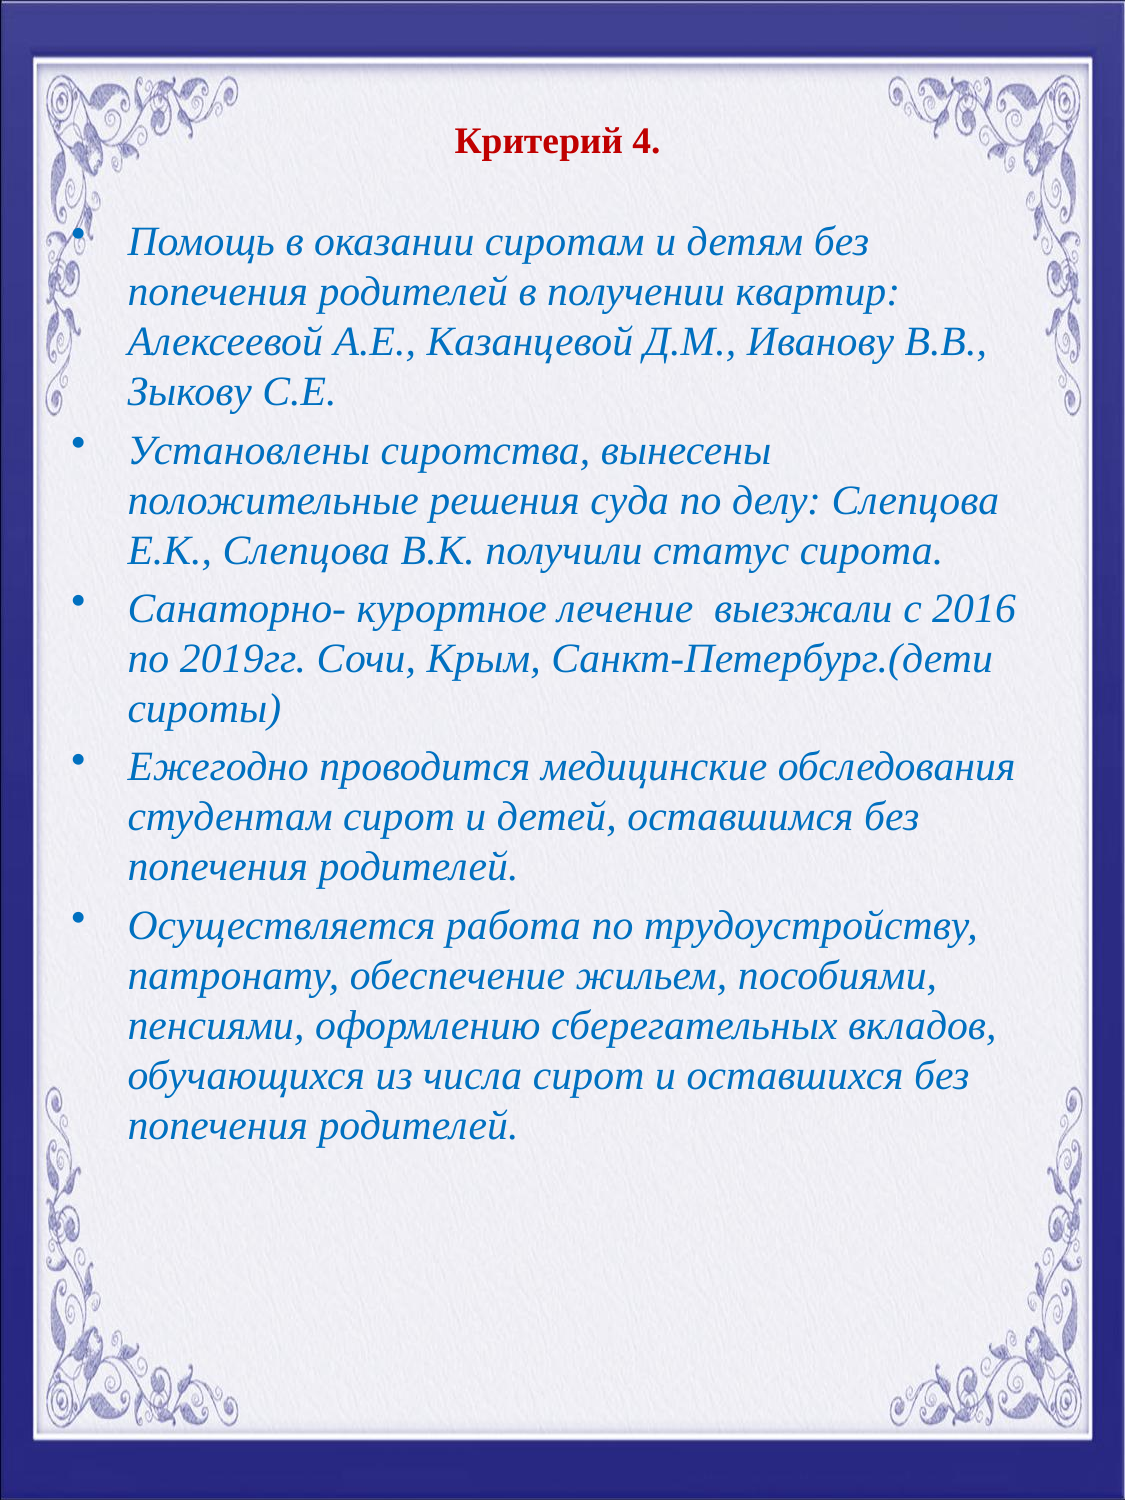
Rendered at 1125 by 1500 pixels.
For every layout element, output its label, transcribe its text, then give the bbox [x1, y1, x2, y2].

list Помощь в оказании сиротам и детям без попечения родителей в получении квартир: Алексеевой А.Е., Казанцевой Д.М., Иванову В.В., Зыкову С.Е. Установлены сиротства, вынесены положительные решения суда по делу: Слепцова Е.К., Слепцова В.К. получили статус сирота. Санаторно- курортное лечение выезжали с 2016 по 2019гг. Сочи, Крым, Санкт-Петербург.(дети сироты) Ежегодно проводится медицинские обследования студентам сирот и детей, оставшимся без попечения родителей. Осуществляется работа по трудоустройству, патронату, обеспечение жильем, пособиями, пенсиями, оформлению сберегательных вкладов, обучающихся из числа сирот и оставшихся без попечения родителей. [56, 206, 1069, 1340]
title Критерий 4. [56, 60, 1069, 172]
picture [0, 0, 1125, 1500]
